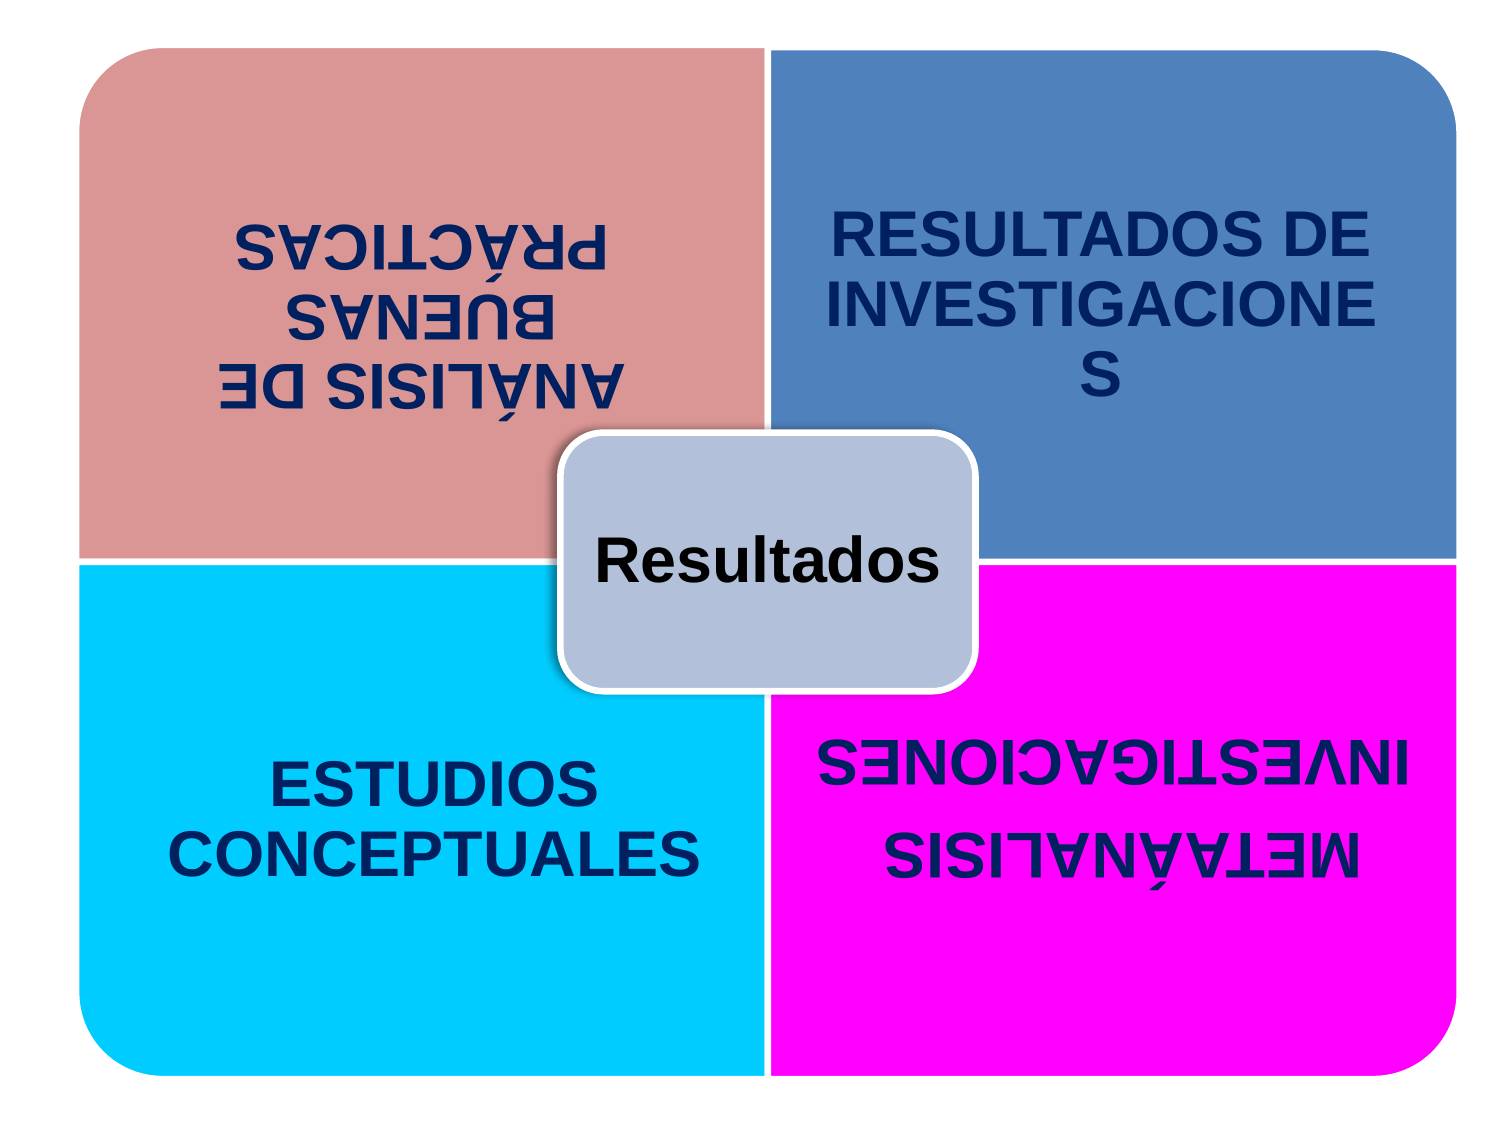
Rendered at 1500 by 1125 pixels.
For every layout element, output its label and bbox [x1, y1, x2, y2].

text_box [75, 44, 1461, 1080]
